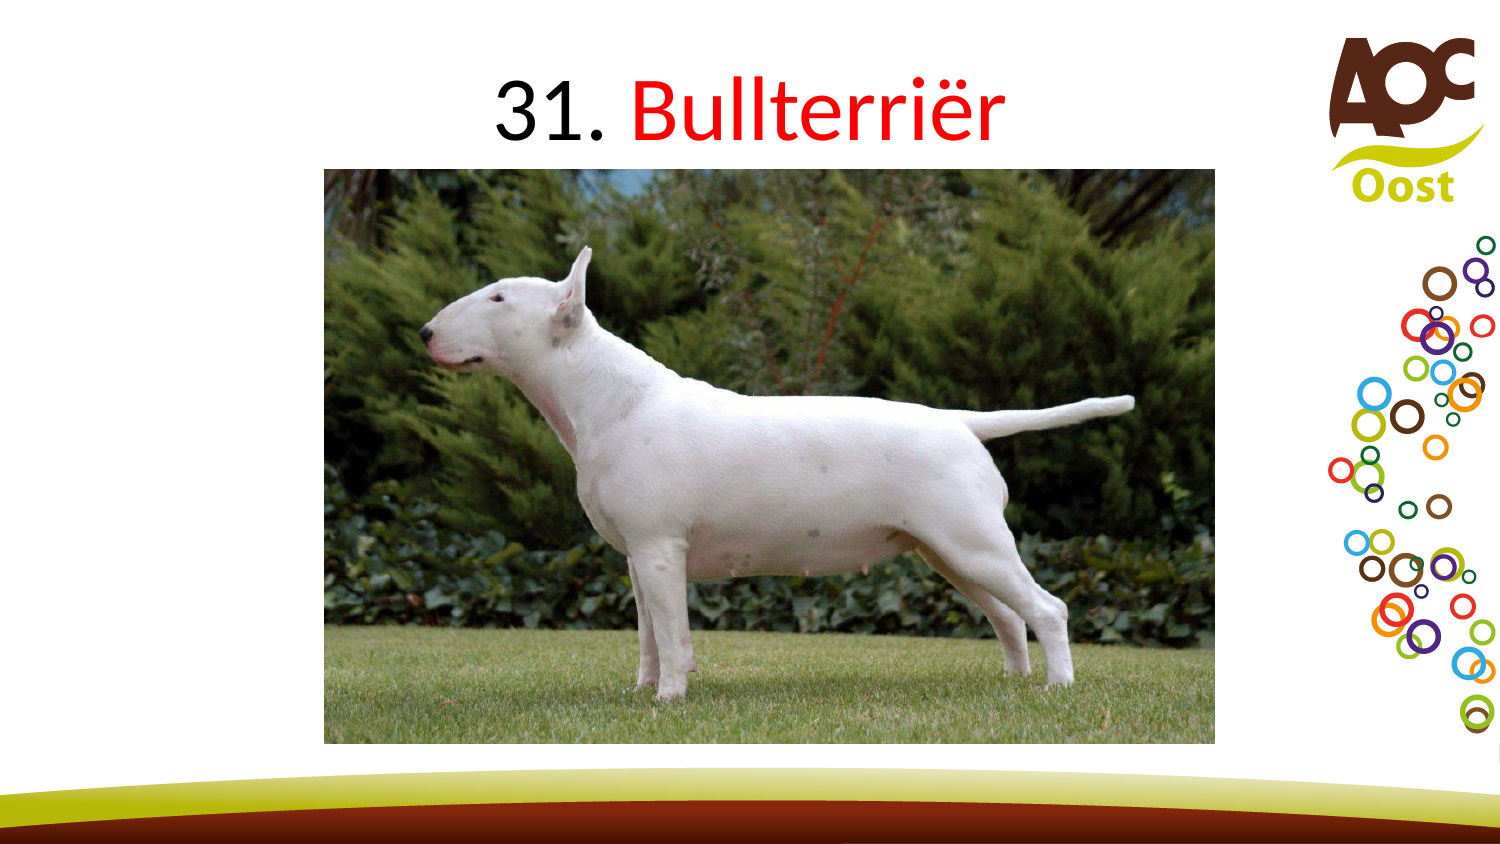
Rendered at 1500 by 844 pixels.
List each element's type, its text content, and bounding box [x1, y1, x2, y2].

picture [0, 0, 1500, 844]
title 31. Bullterriër [75, 33, 1425, 175]
